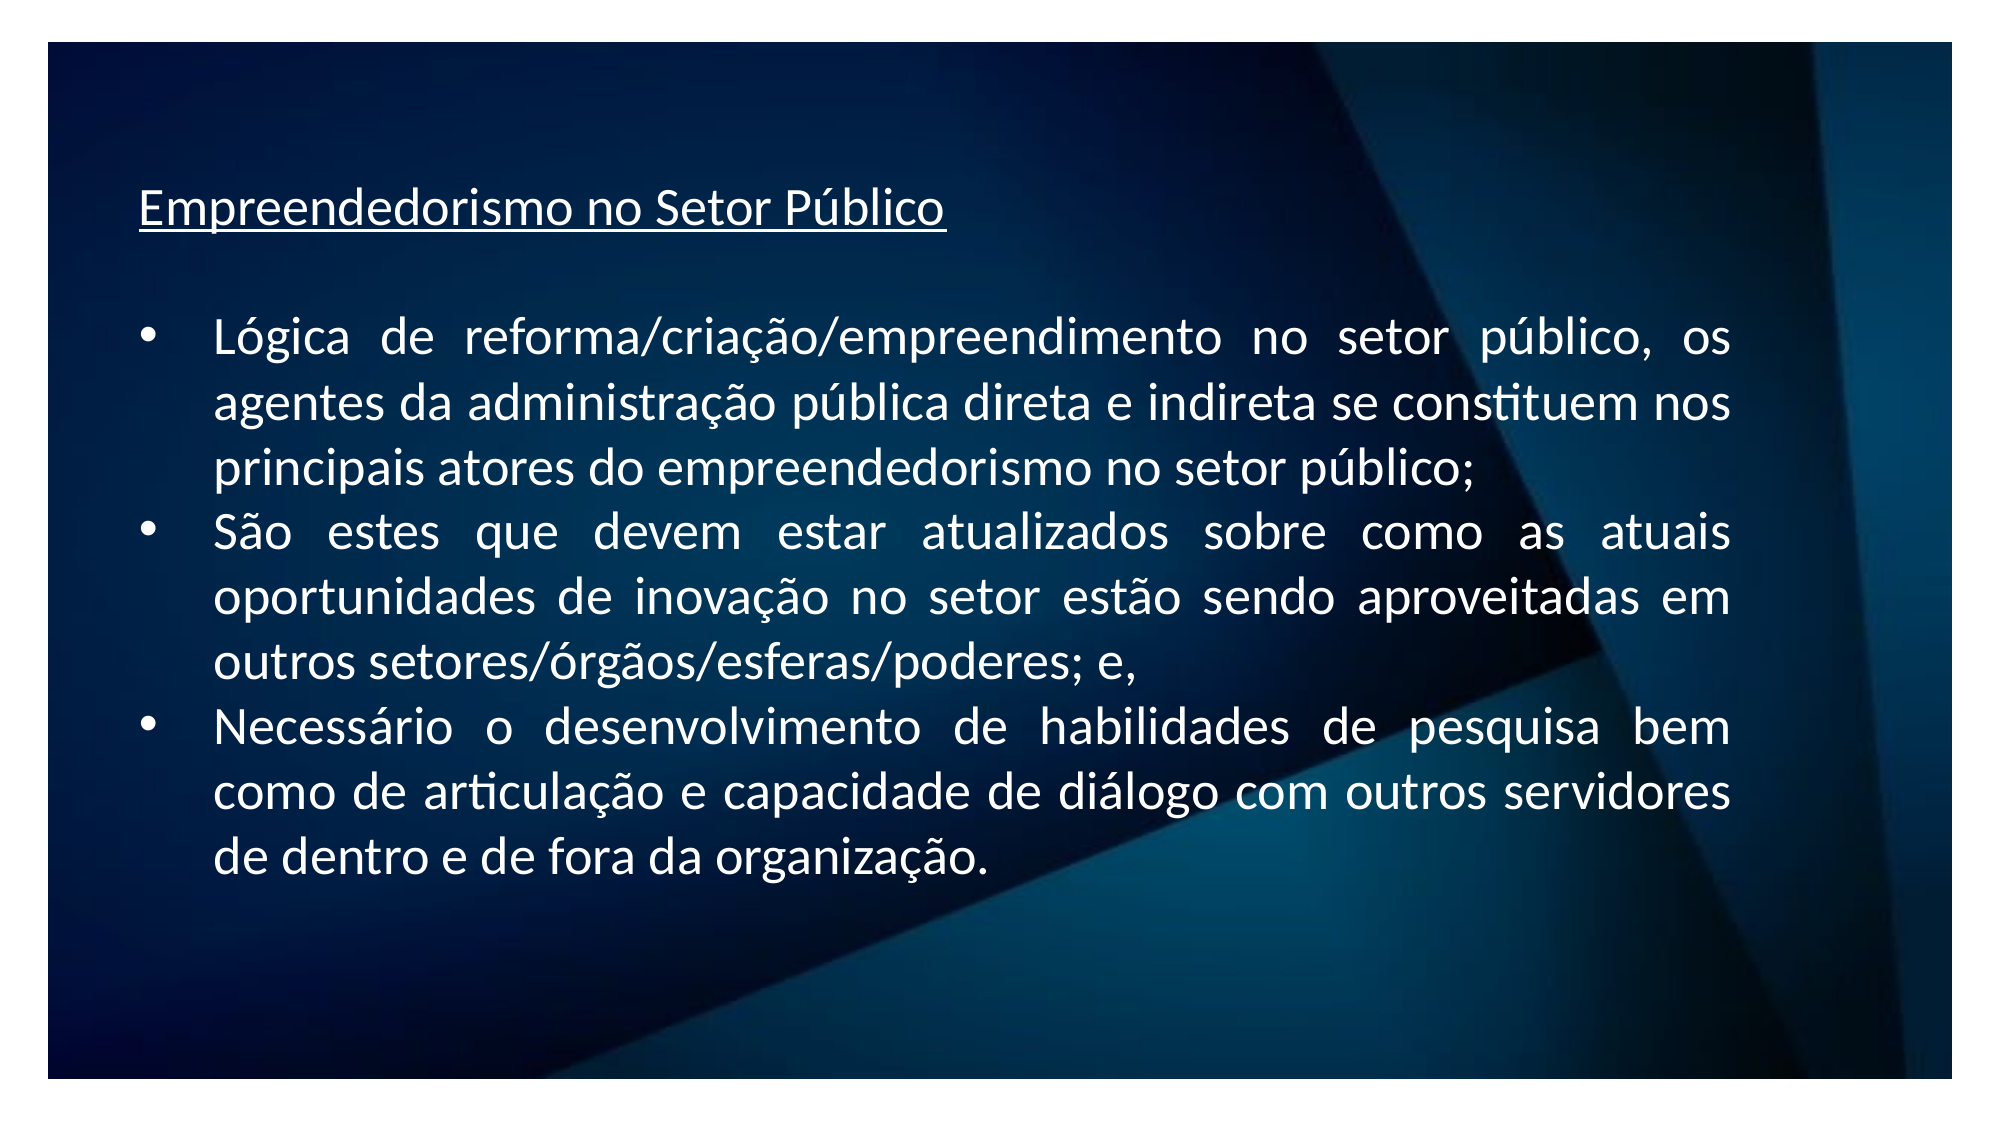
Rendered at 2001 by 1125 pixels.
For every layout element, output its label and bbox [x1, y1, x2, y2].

picture [47, 42, 1952, 1079]
